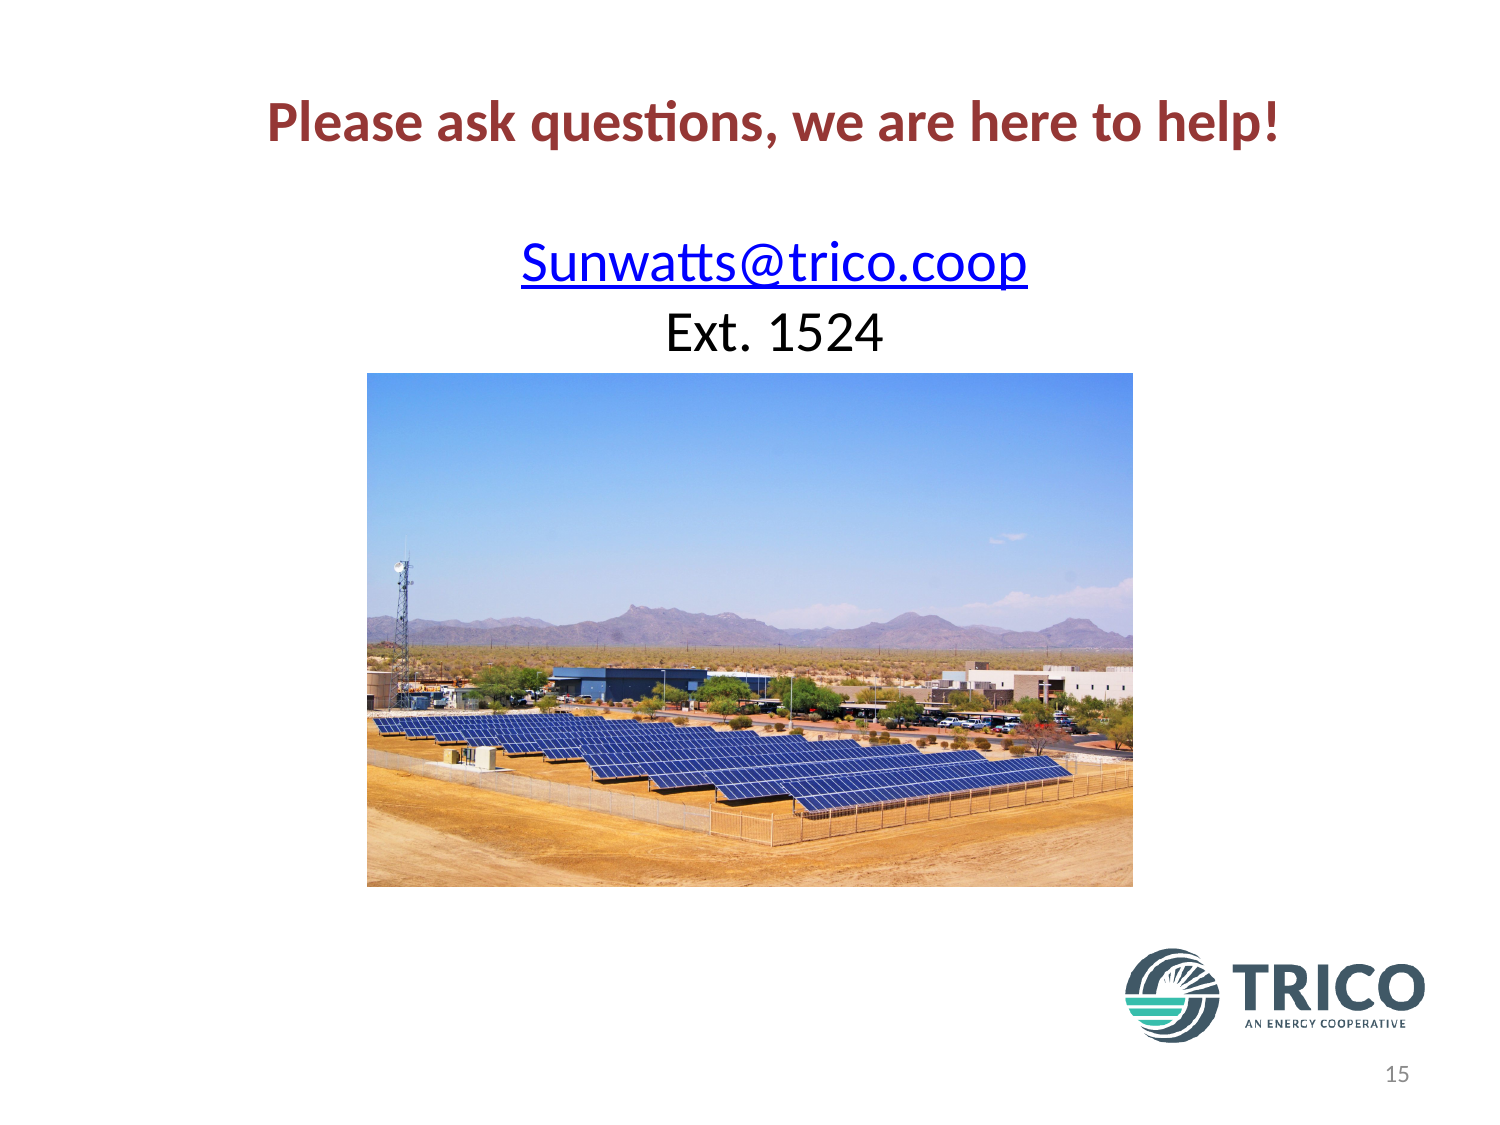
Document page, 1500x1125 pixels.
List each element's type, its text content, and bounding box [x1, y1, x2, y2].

text_box Please ask questions, we are here to help! Sunwatts@trico.coop Ext. 1524 [222, 75, 1327, 371]
slide_number 15 [1074, 1042, 1425, 1103]
picture [1125, 948, 1425, 1042]
picture [366, 373, 1134, 887]
